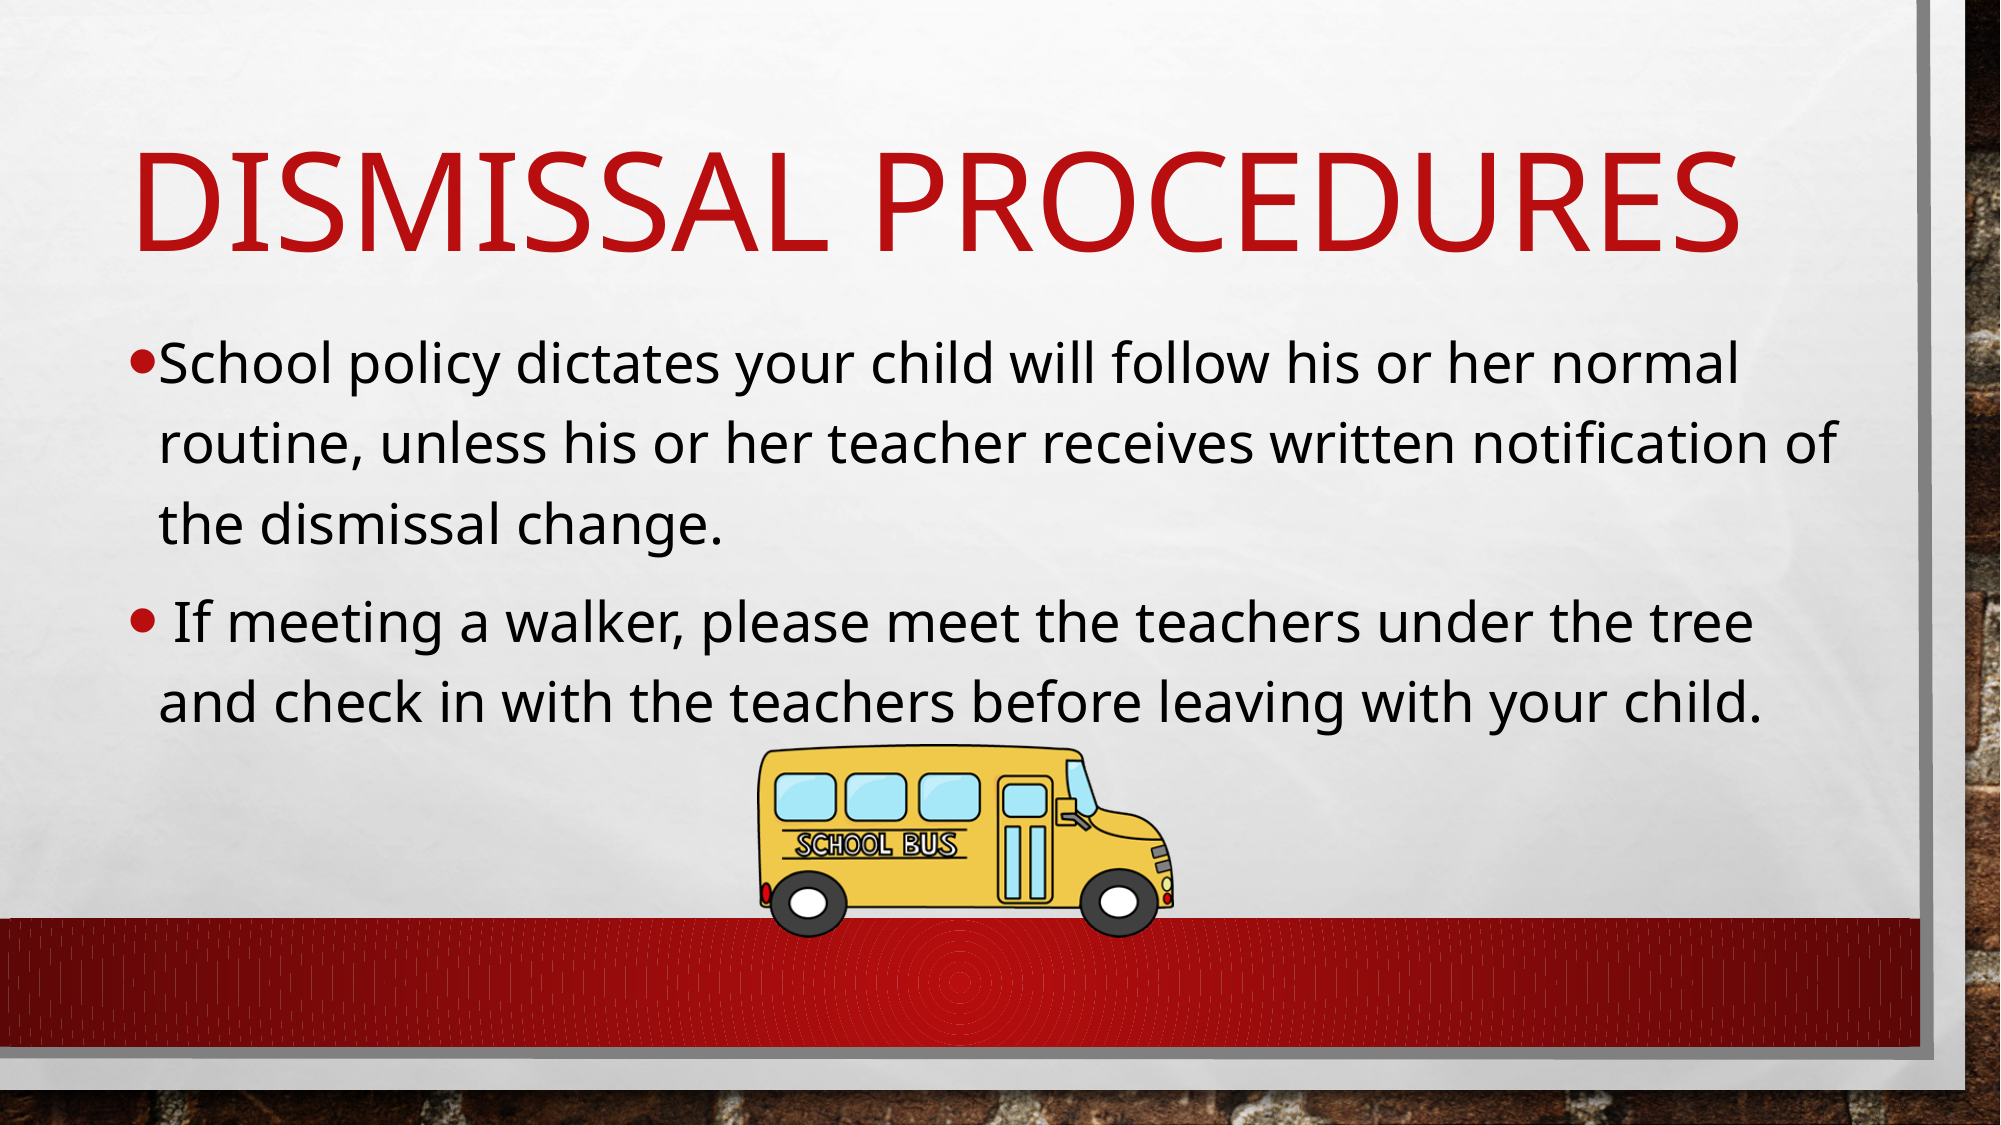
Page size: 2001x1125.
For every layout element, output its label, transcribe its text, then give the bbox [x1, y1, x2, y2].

picture [756, 743, 1174, 938]
picture [0, 0, 2000, 1125]
list School policy dictates your child will follow his or her normal routine, unless his or her teacher receives written notification of the dismissal change. If meeting a walker, please meet the teachers under the tree and check in with the teachers before leaving with your child. [112, 306, 1877, 745]
title Dismissal Procedures [112, 112, 1818, 302]
